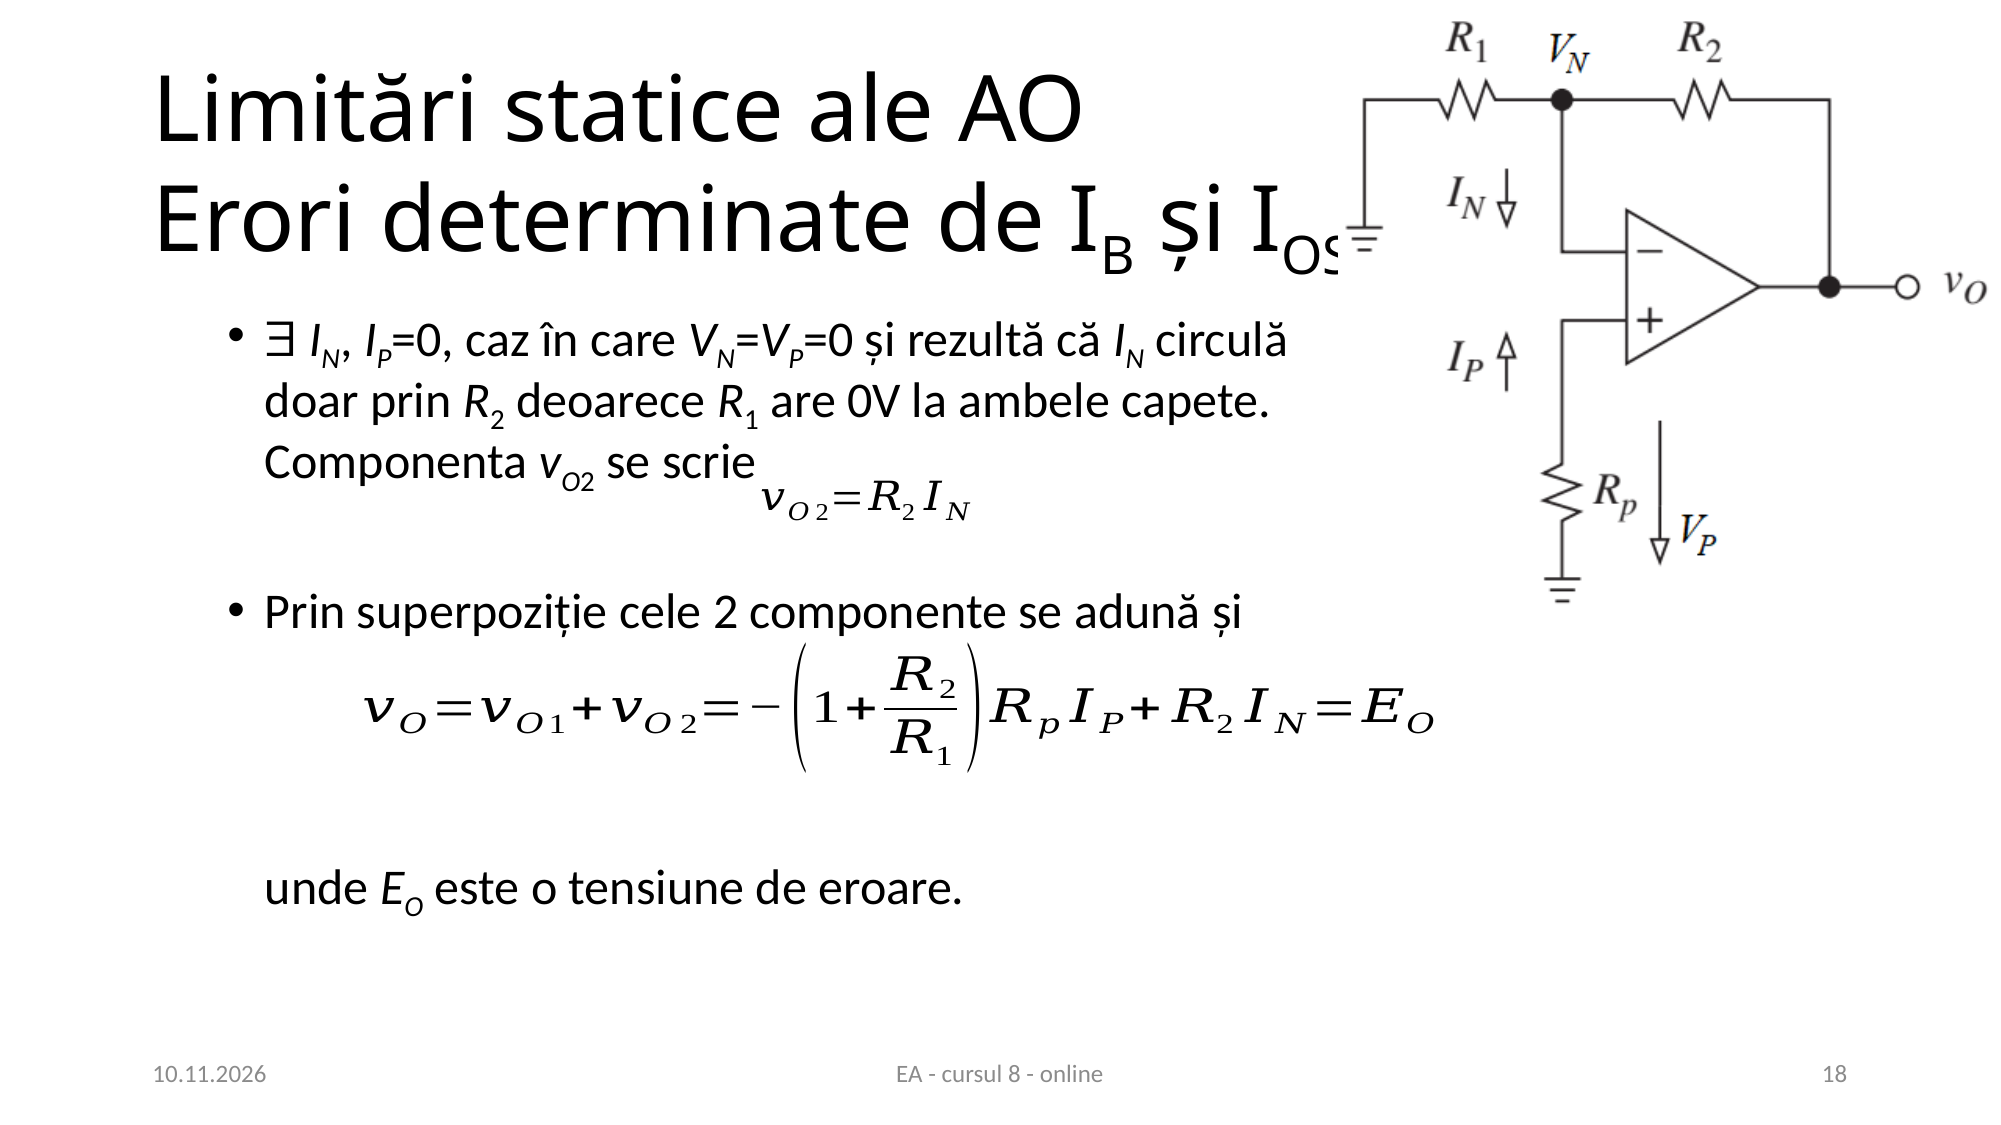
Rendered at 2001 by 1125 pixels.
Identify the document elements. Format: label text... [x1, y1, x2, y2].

footer EA - cursul 8 - online [662, 1042, 1338, 1103]
title Limitări statice ale AO Erori determinate de IB și IOS [137, 59, 1338, 278]
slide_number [137, 1042, 588, 1103]
picture [1338, 6, 1993, 612]
slide_number 18 [1412, 1042, 1863, 1103]
list  IN, IP=0, caz în care VN=VP=0 și rezultă că IN circulă doar prin R2 deoarece R1 are 0V la ambele capete. Componenta vO2 se scrie Prin superpoziție cele 2 componente se adună și unde EO este o tensiune de eroare. [137, 299, 1863, 1014]
